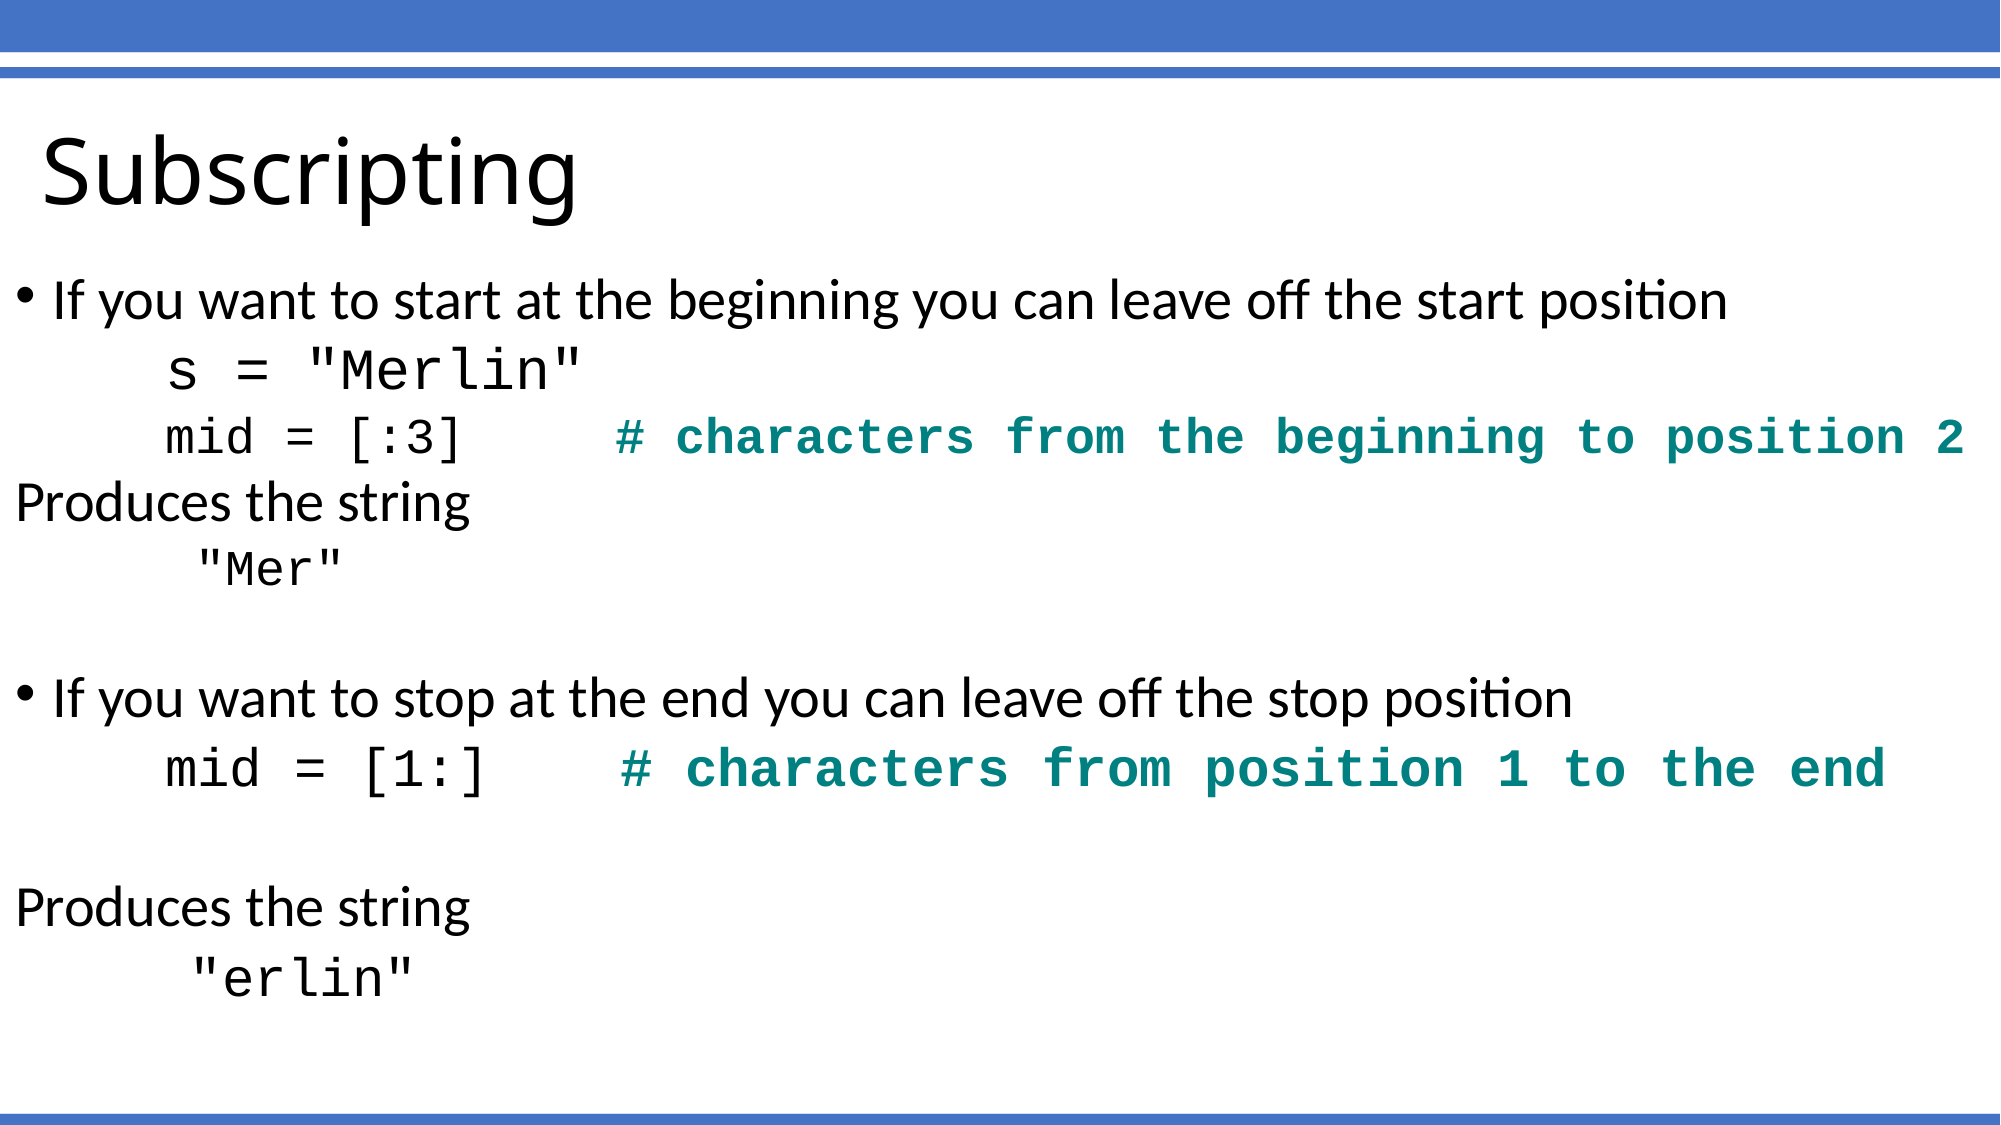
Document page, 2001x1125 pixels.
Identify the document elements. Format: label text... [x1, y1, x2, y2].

text_box If you want to start at the beginning you can leave off the start position s = "Merlin" mid = [:3] # characters from the beginning to position 2 Produces the string "Mer" If you want to stop at the end you can leave off the stop position mid = [1:] # characters from position 1 to the end Produces the string "erlin" [0, 182, 2000, 1080]
text_box Subscripting [26, 71, 1863, 182]
